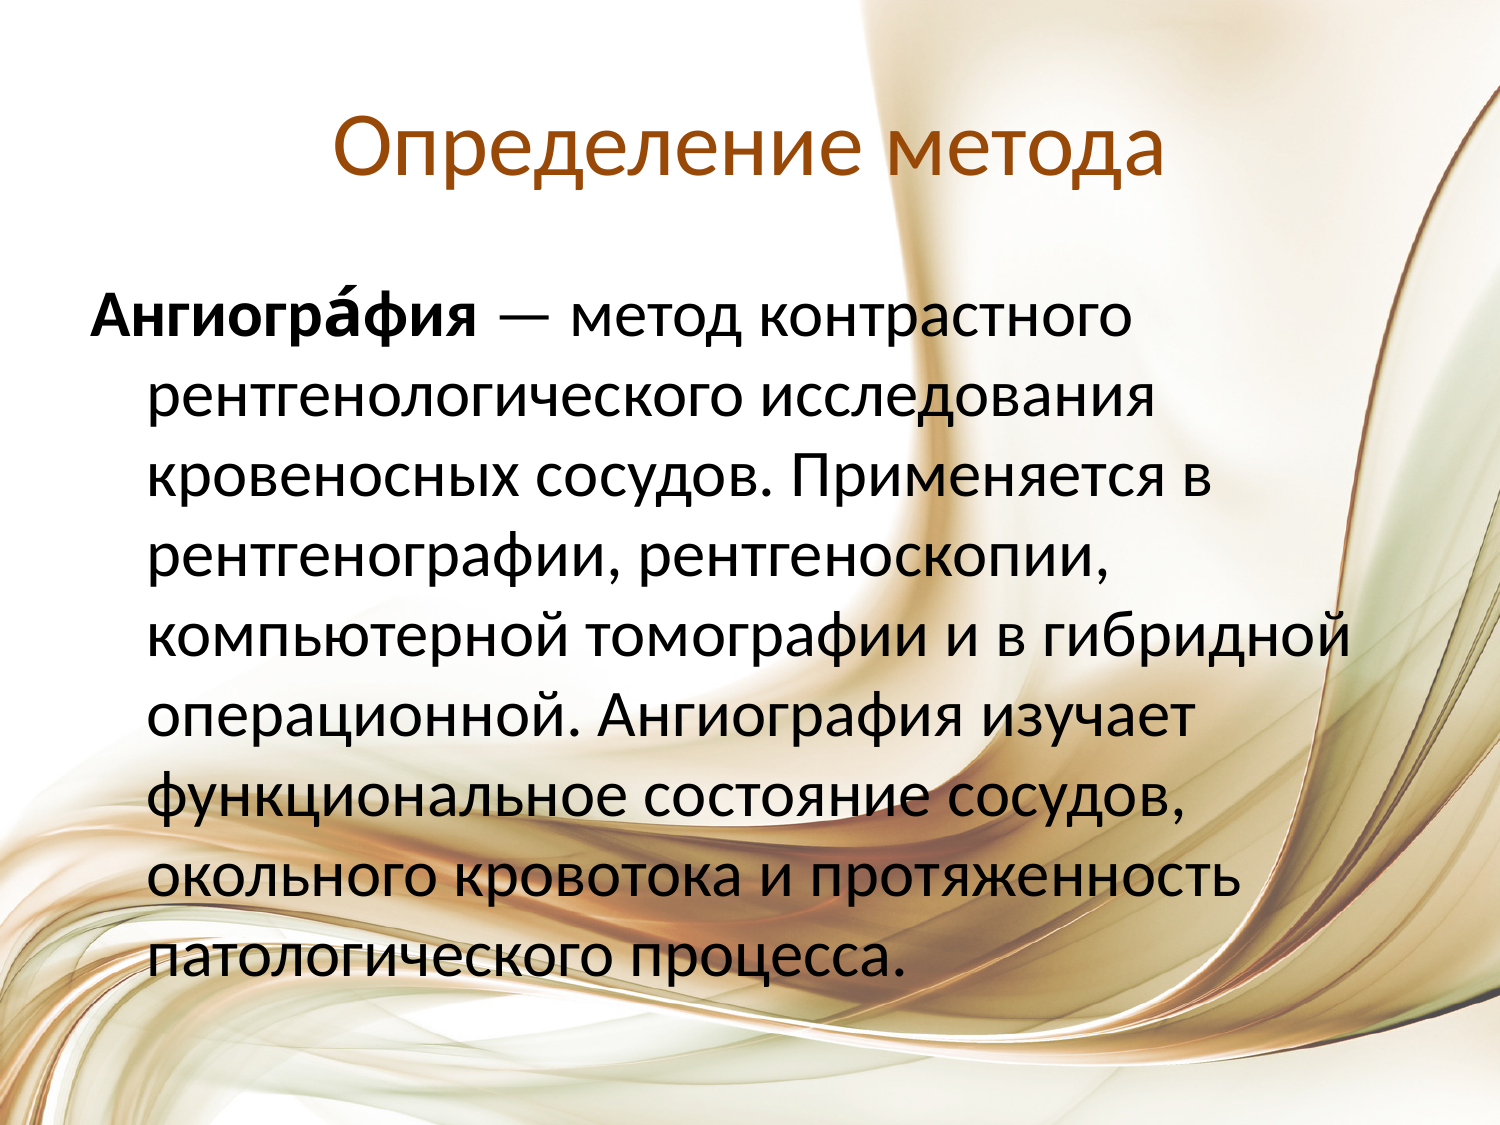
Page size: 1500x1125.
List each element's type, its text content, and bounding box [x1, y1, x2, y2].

list Ангиогра́фия — метод контрастного рентгенологического исследования кровеносных сосудов. Применяется в рентгенографии, рентгеноскопии, компьютерной томографии и в гибридной операционной. Ангиография изучает функциональное состояние сосудов, окольного кровотока и протяженность патологического процесса. [75, 262, 1425, 1005]
title Определение метода [75, 45, 1425, 233]
